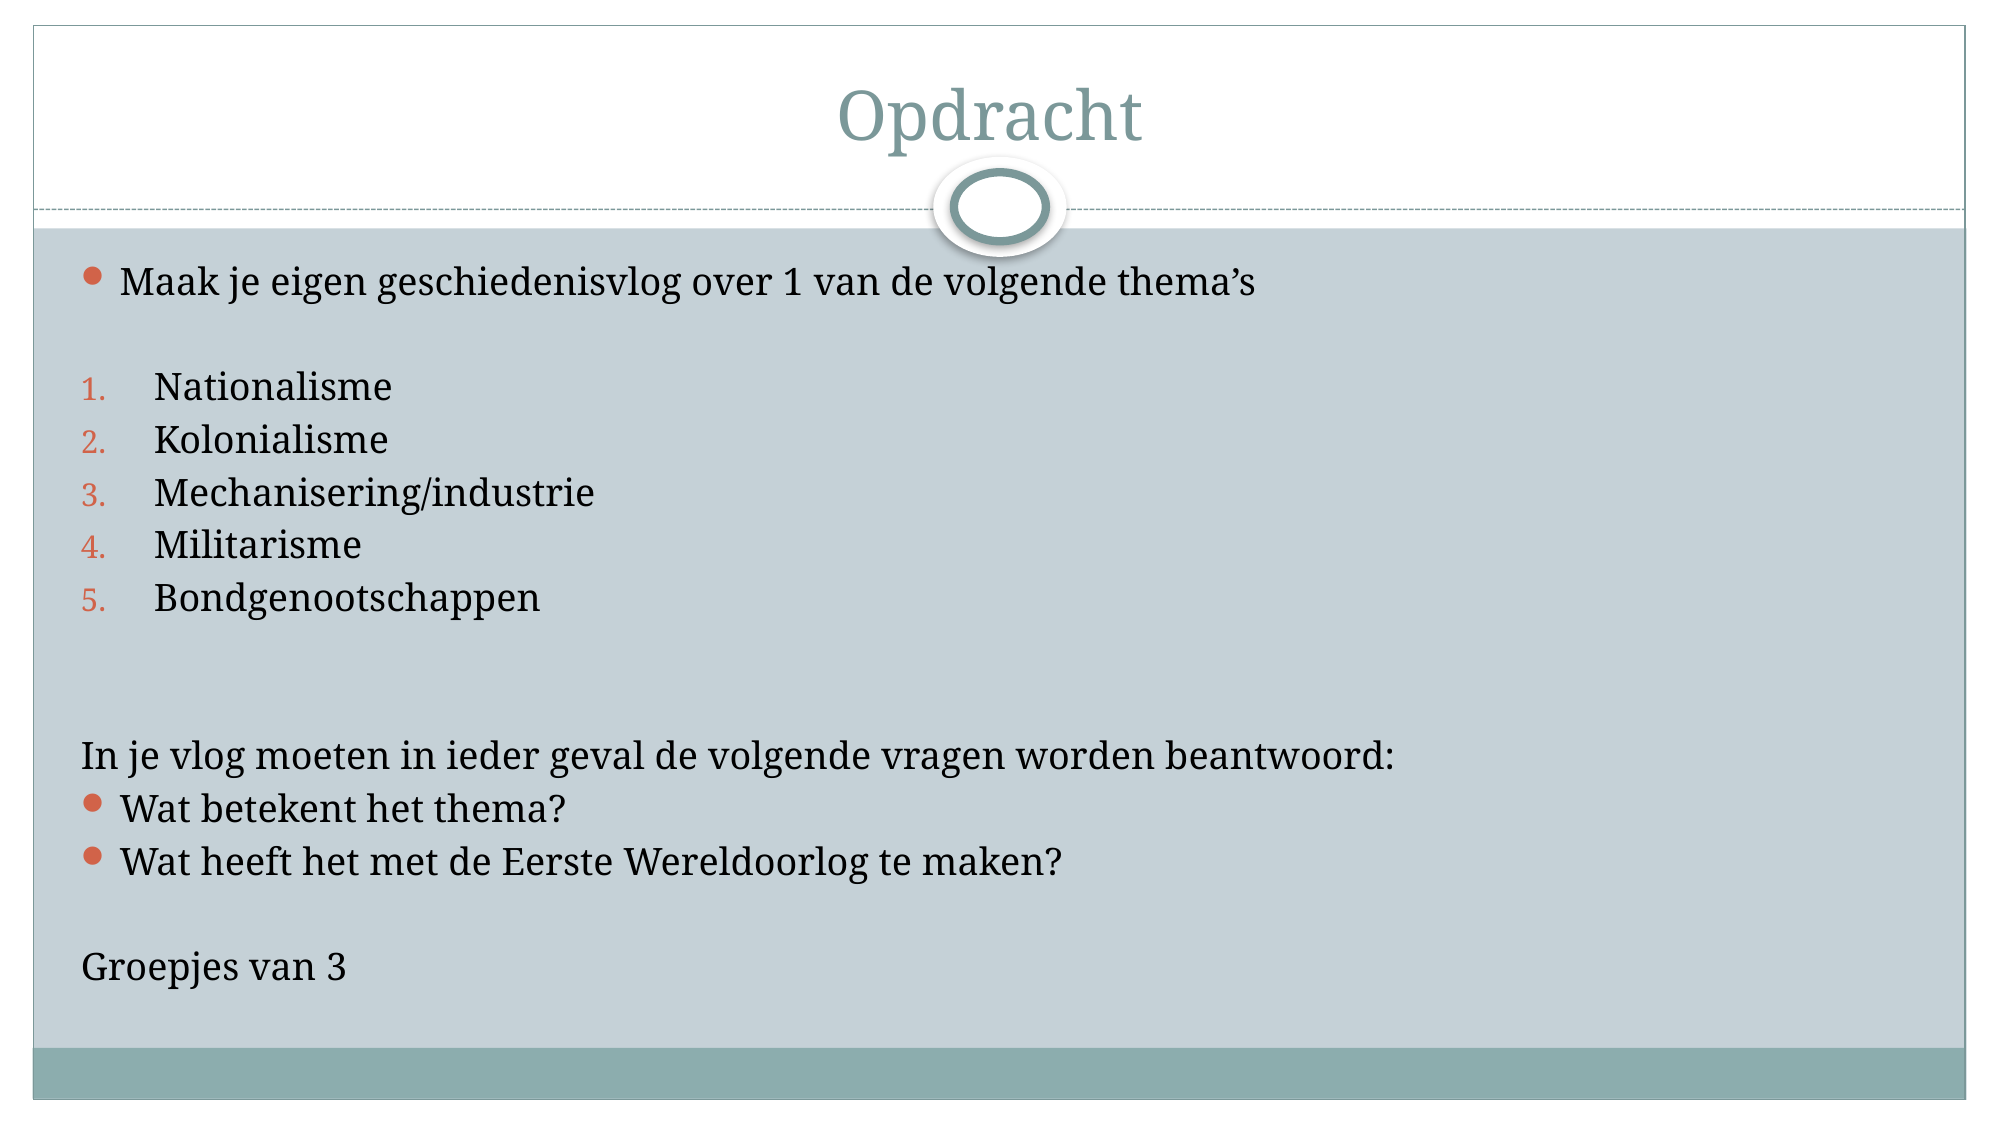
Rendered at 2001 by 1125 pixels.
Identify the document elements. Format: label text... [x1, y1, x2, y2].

list Maak je eigen geschiedenisvlog over 1 van de volgende thema’s Nationalisme Kolonialisme Mechanisering/industrie Militarisme Bondgenootschappen In je vlog moeten in ieder geval de volgende vragen worden beantwoord: Wat betekent het thema? Wat heeft het met de Eerste Wereldoorlog te maken? Groepjes van 3 [66, 250, 1926, 1001]
title Opdracht [66, 37, 1933, 162]
